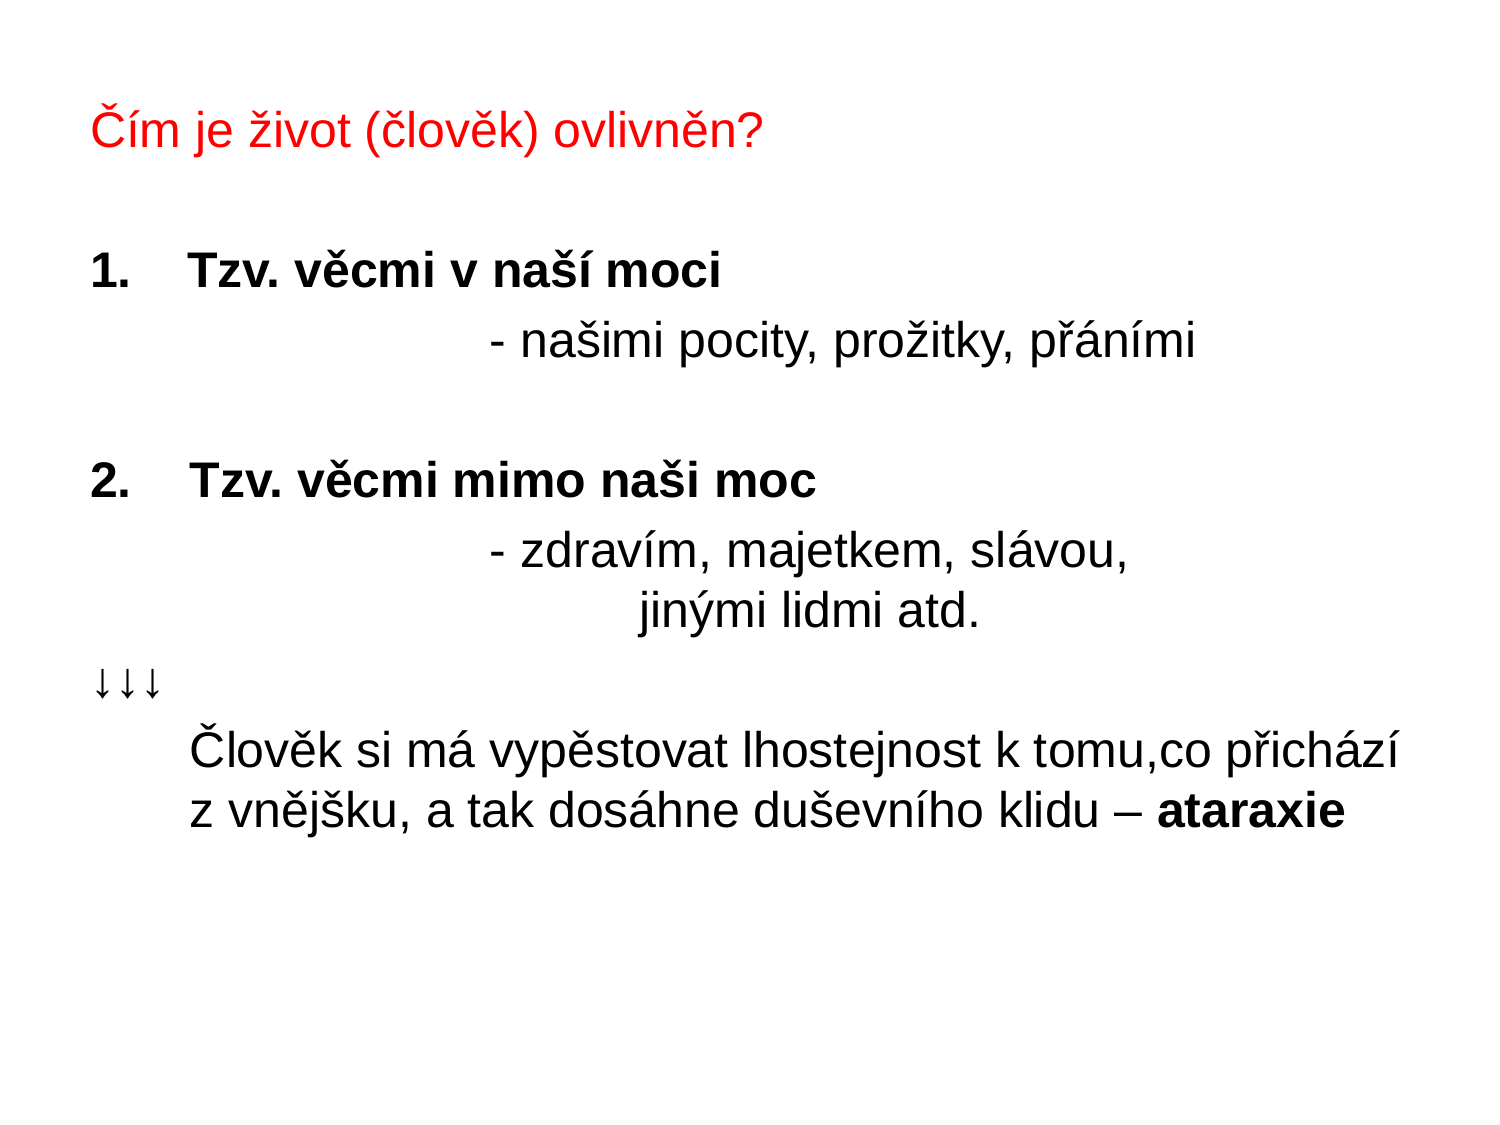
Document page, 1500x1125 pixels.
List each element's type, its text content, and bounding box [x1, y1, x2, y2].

list Čím je život (člověk) ovlivněn? 1. Tzv. věcmi v naší moci - našimi pocity, prožitky, přáními 2. Tzv. věcmi mimo naši moc - zdravím, majetkem, slávou, jinými lidmi atd. ↓↓↓ Člověk si má vypěstovat lhostejnost k tomu,co přichází z vnějšku, a tak dosáhne duševního klidu – ataraxie [74, 89, 1426, 1006]
